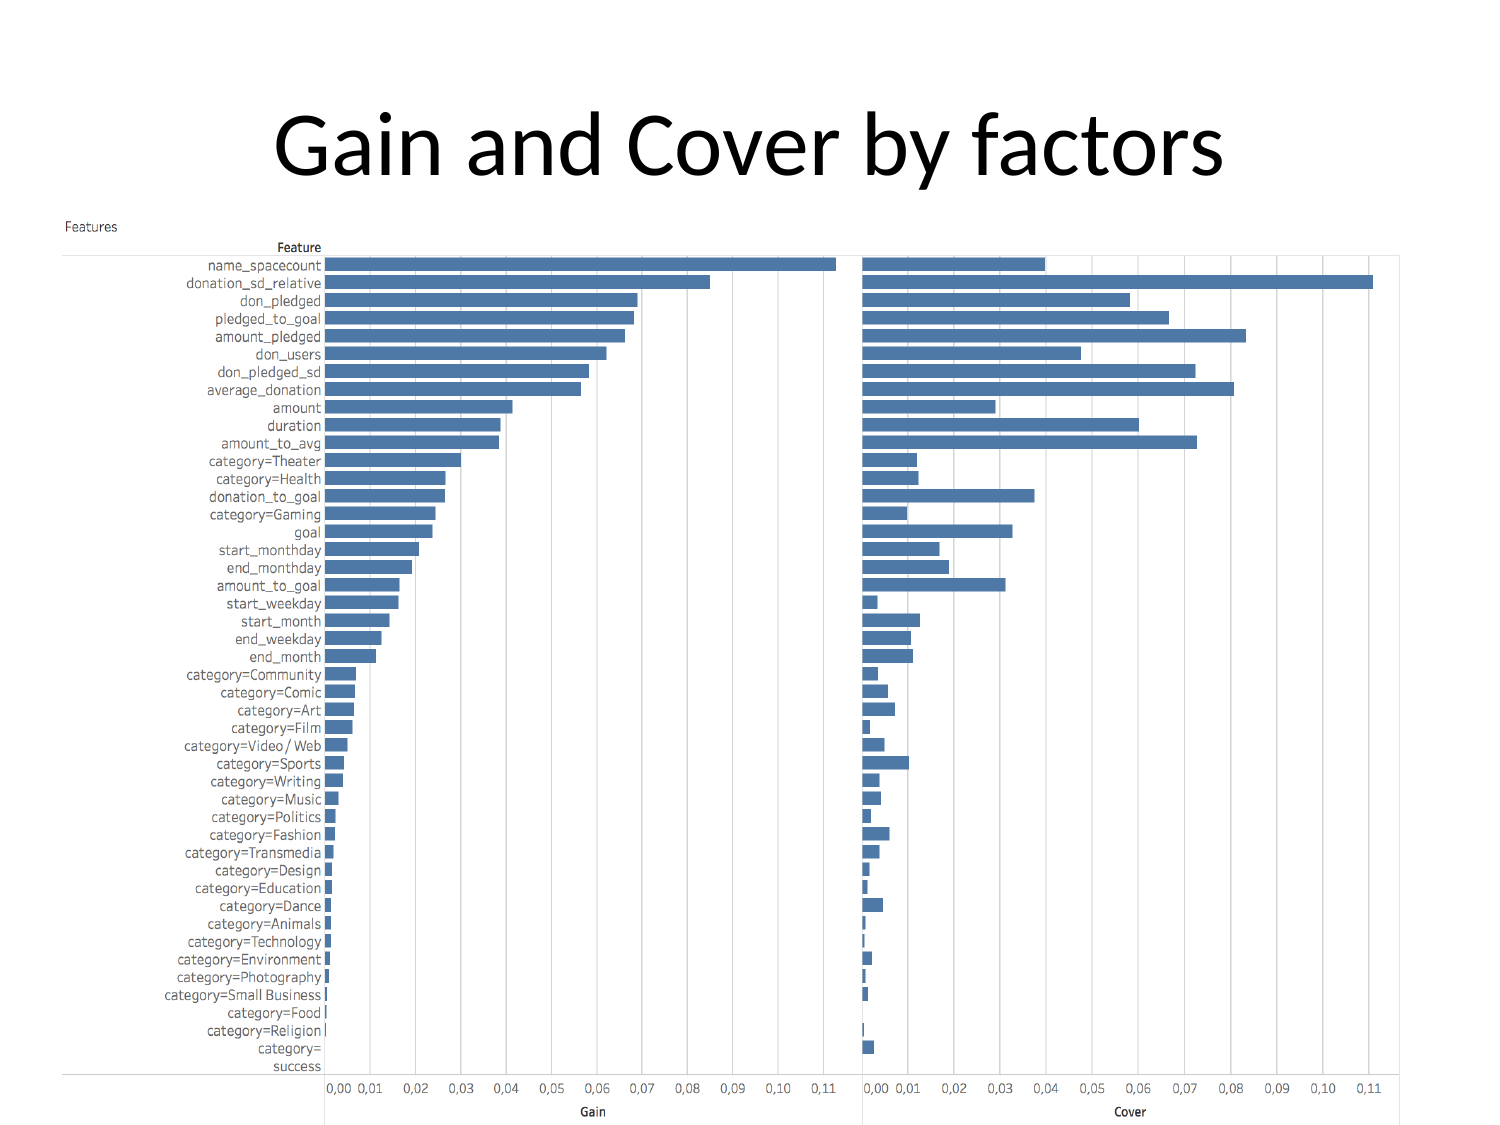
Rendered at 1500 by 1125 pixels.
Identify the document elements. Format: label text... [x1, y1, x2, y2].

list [62, 212, 1401, 1125]
title Gain and Cover by factors [75, 45, 1425, 233]
